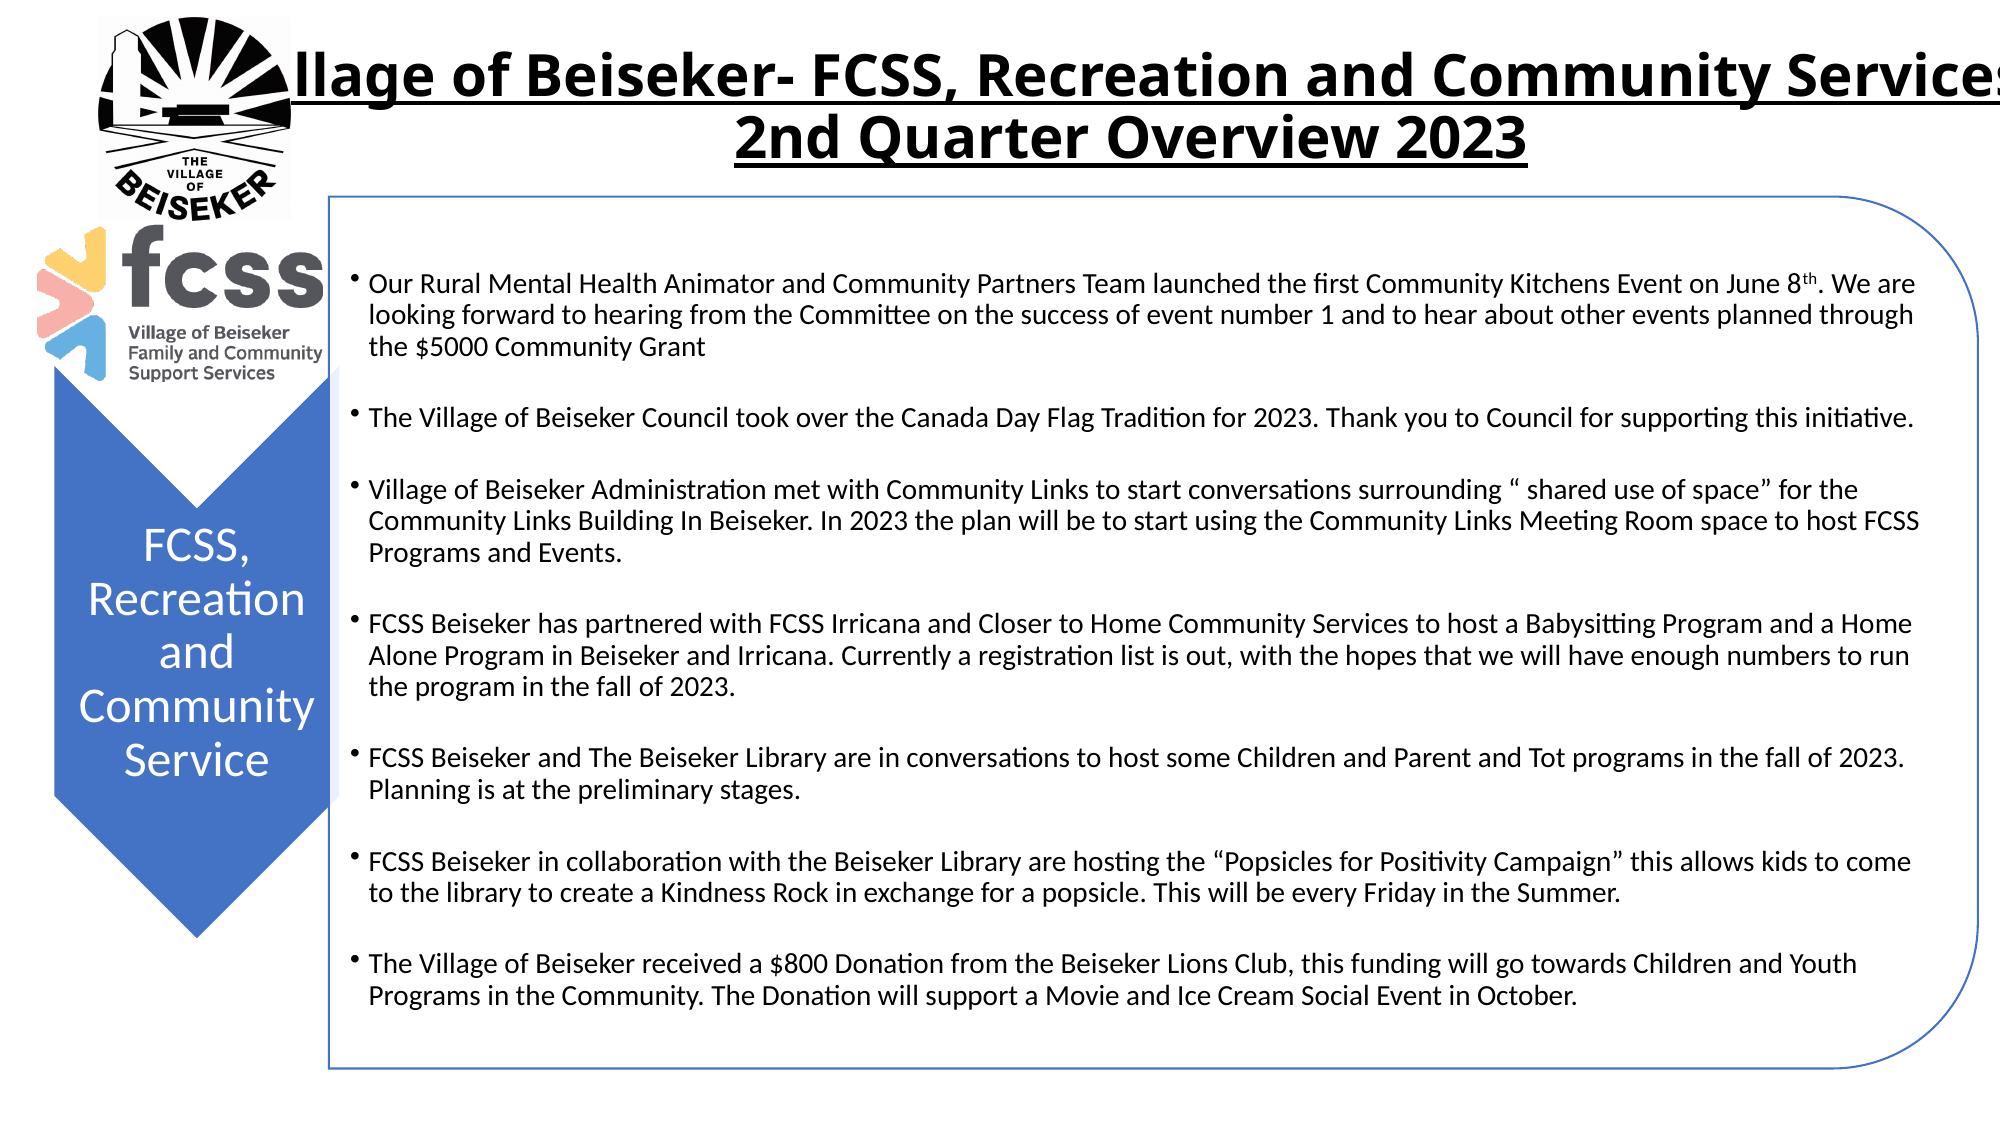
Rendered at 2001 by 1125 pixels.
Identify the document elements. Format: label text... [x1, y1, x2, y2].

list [59, 171, 1977, 1125]
picture [37, 224, 323, 382]
title Village of Beiseker- FCSS, Recreation and Community Services 2nd Quarter Overview 2023 [52, 0, 2000, 218]
picture [98, 17, 291, 221]
